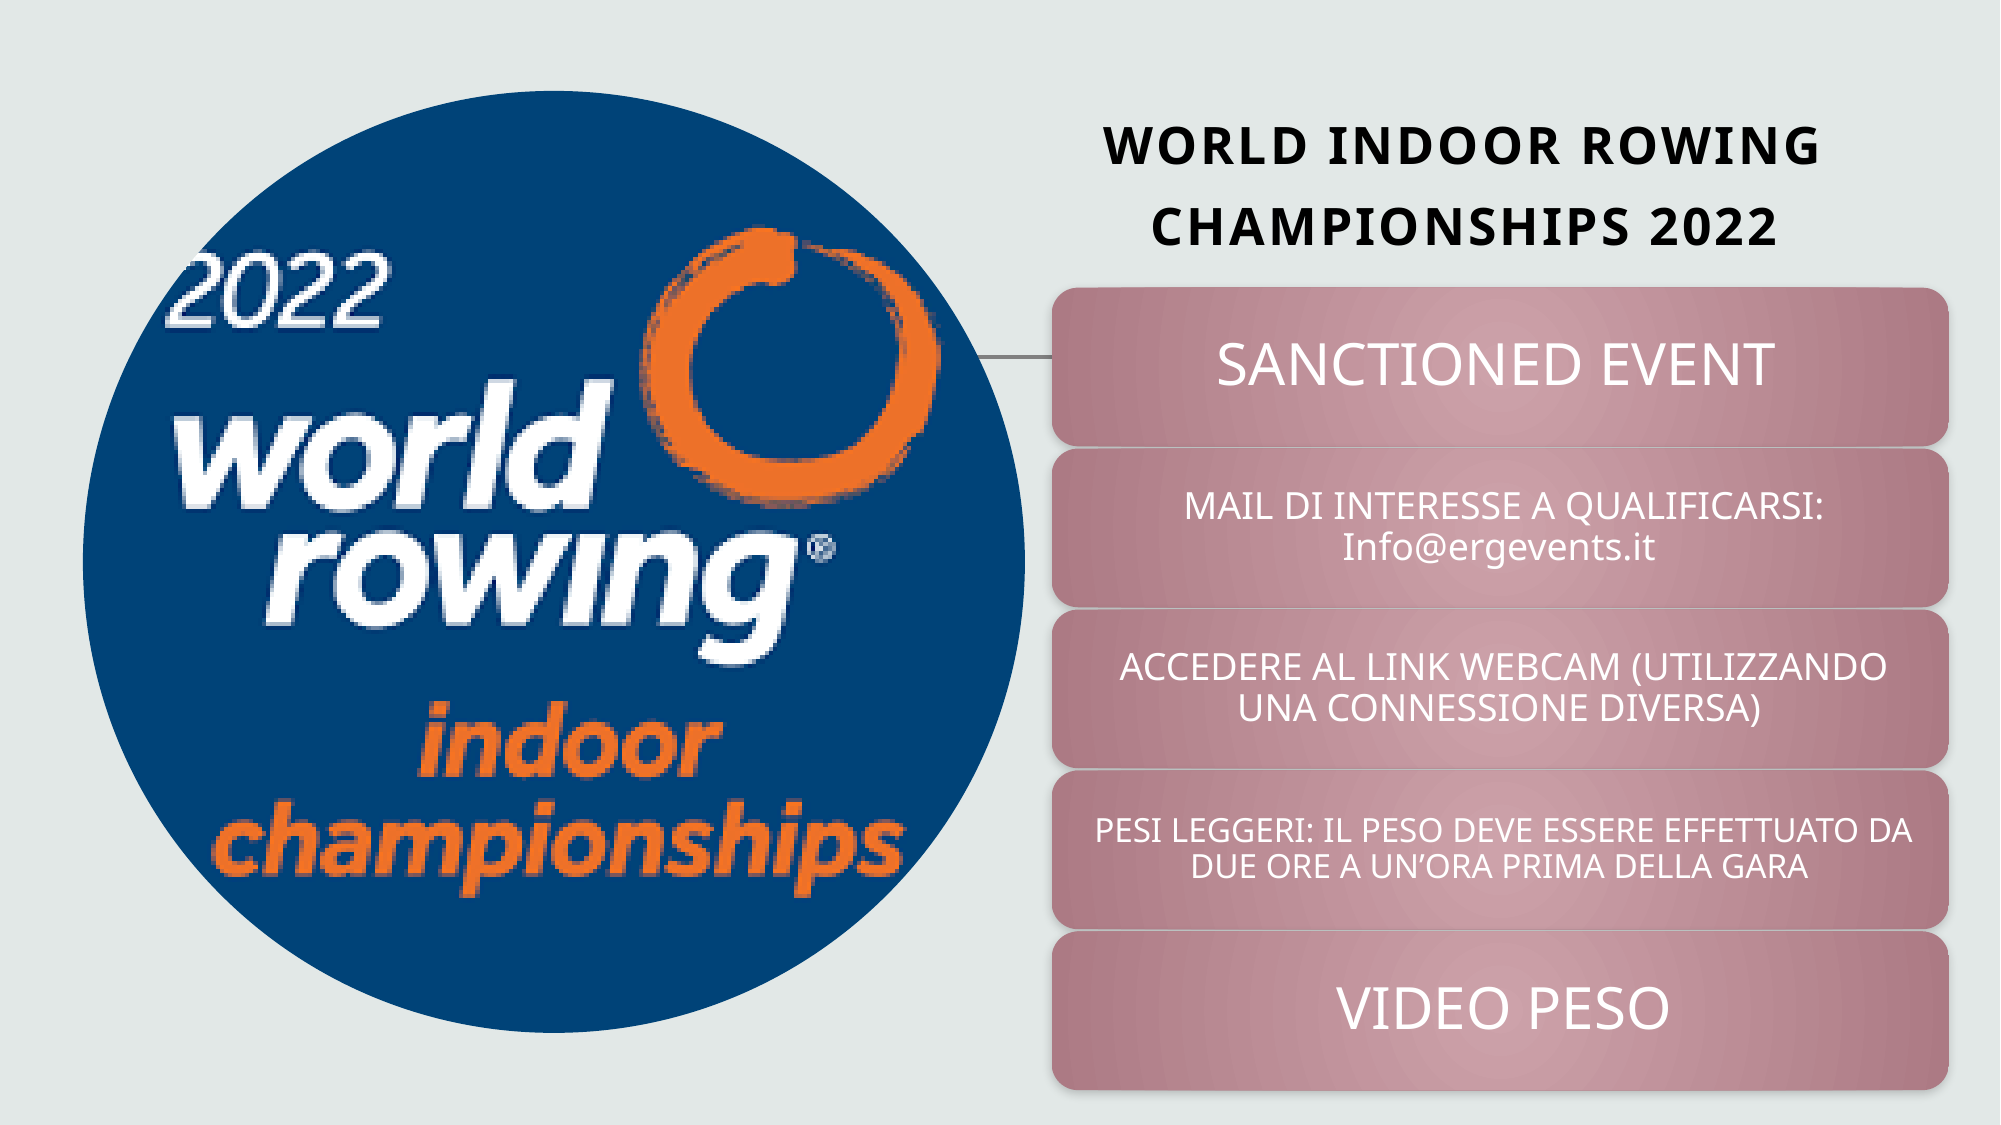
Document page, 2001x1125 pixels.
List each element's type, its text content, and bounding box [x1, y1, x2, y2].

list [1051, 287, 1950, 1091]
title WORLD INDOOR ROWING CHAMPIONSHIPS 2022 [952, 72, 1976, 271]
picture [82, 90, 1026, 1034]
